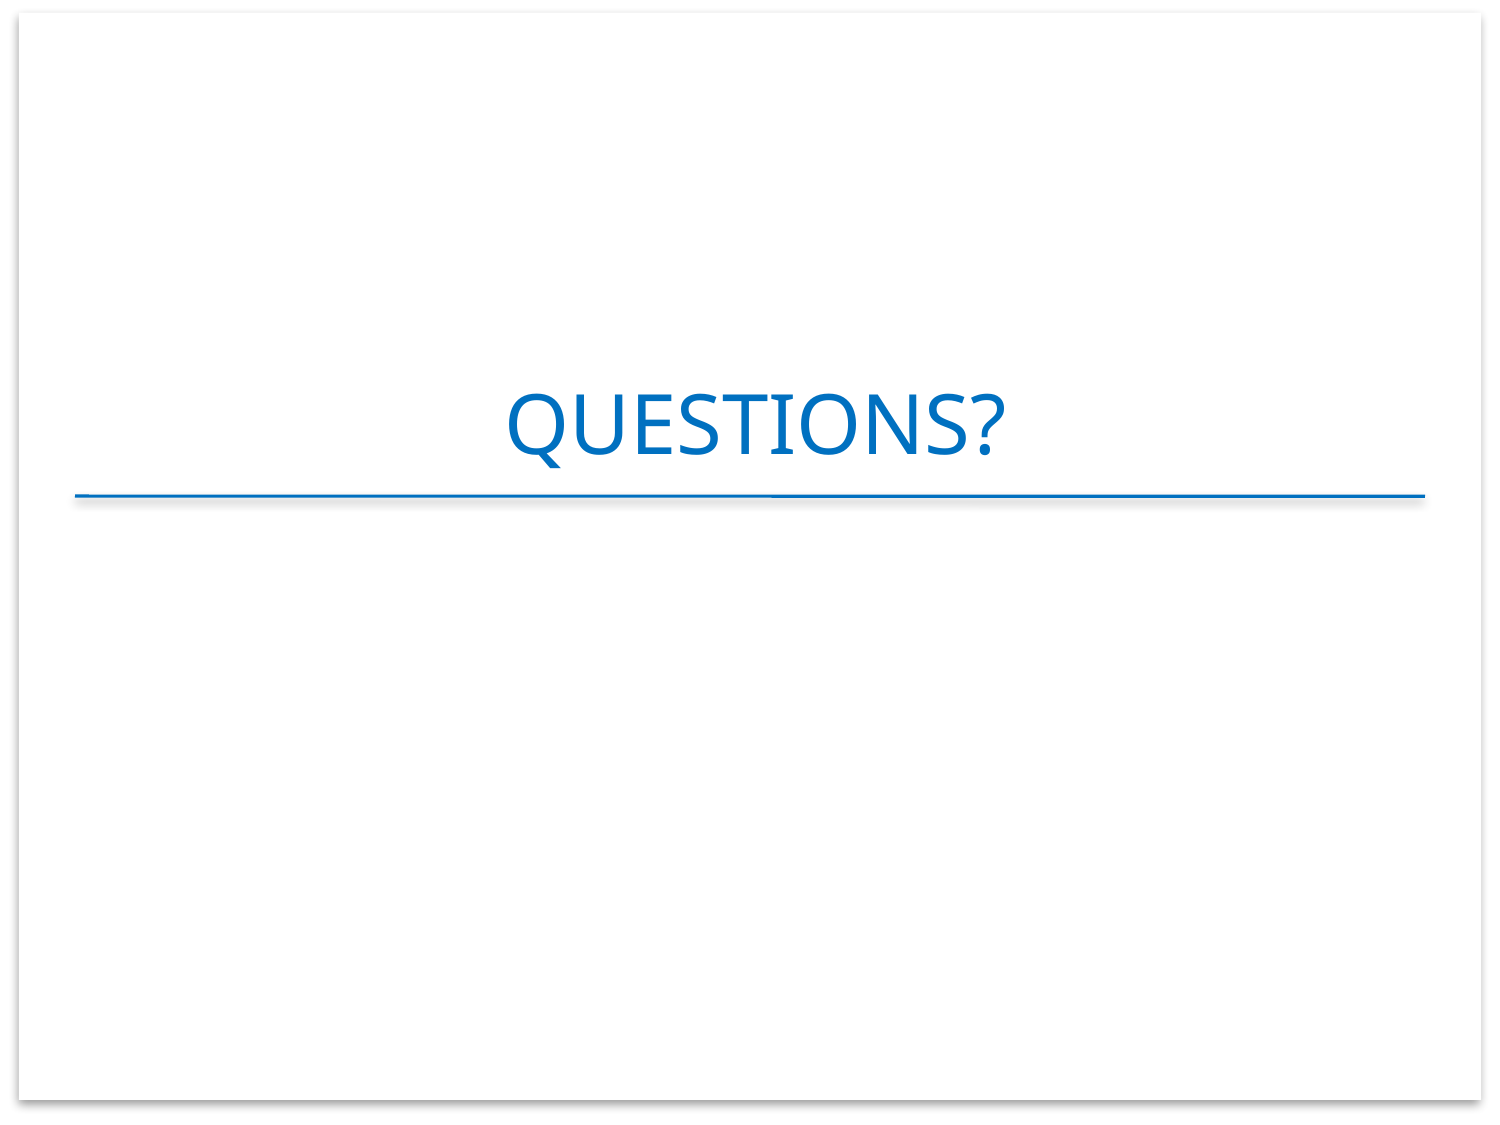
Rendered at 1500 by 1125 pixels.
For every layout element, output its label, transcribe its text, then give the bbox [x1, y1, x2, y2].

title Questions? [118, 364, 1394, 588]
